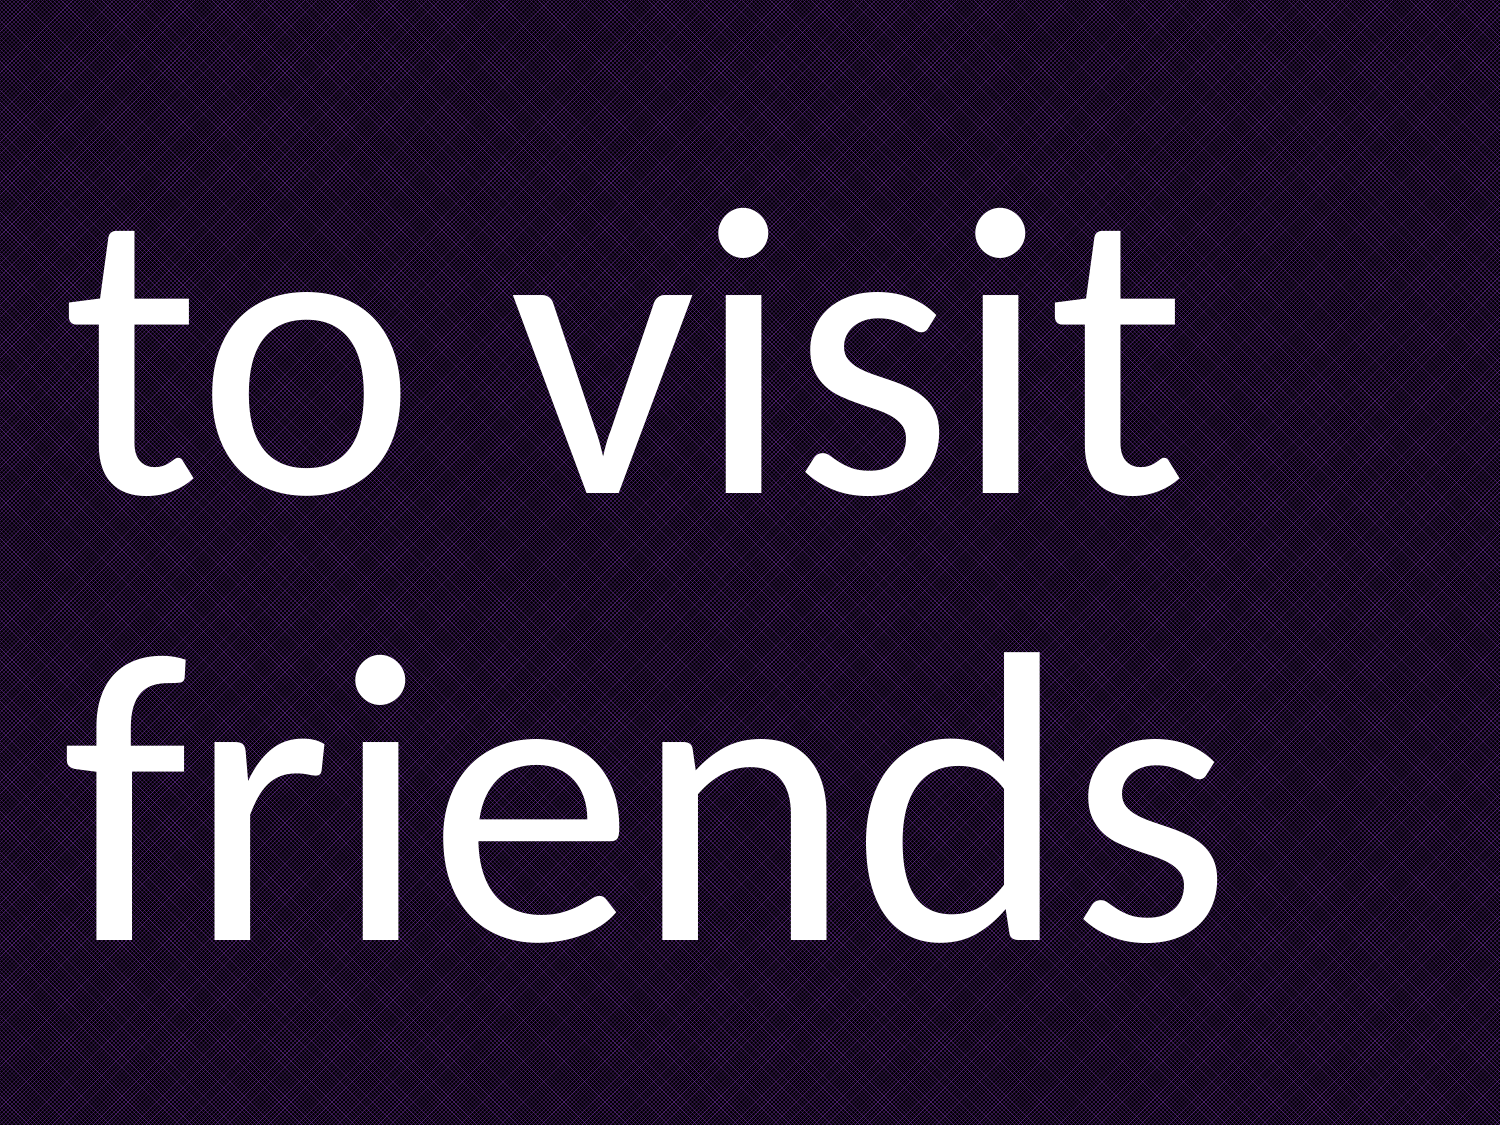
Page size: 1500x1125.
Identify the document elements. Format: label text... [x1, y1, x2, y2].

list to visit friends [62, 135, 1438, 1040]
